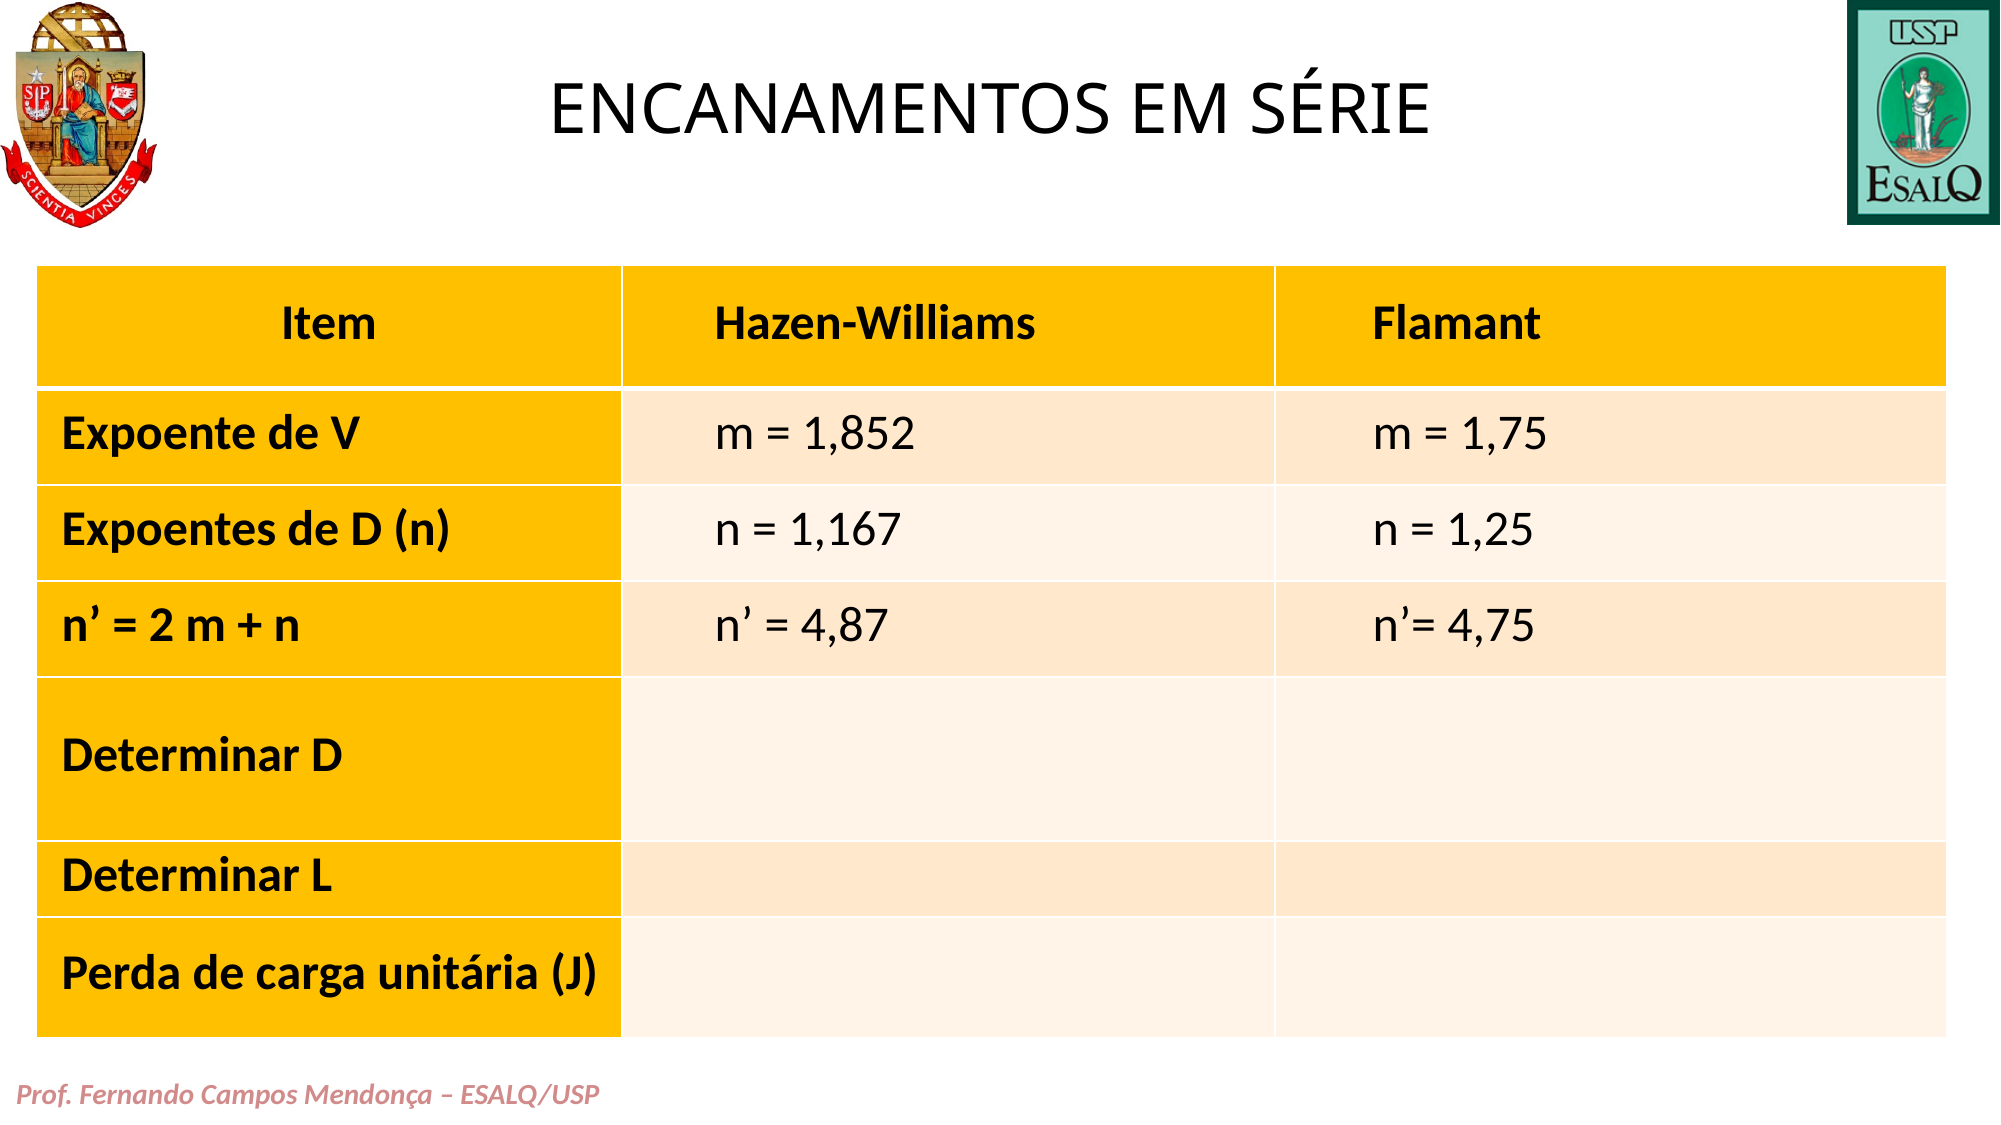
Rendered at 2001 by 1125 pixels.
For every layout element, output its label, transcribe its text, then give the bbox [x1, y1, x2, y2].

picture [0, 2, 157, 228]
slide_number Prof. Fernando Campos Mendonça – ESALQ/USP [1, 1062, 637, 1123]
title ENCANAMENTOS EM SÉRIE [157, 65, 1826, 157]
picture [1847, 0, 2000, 225]
